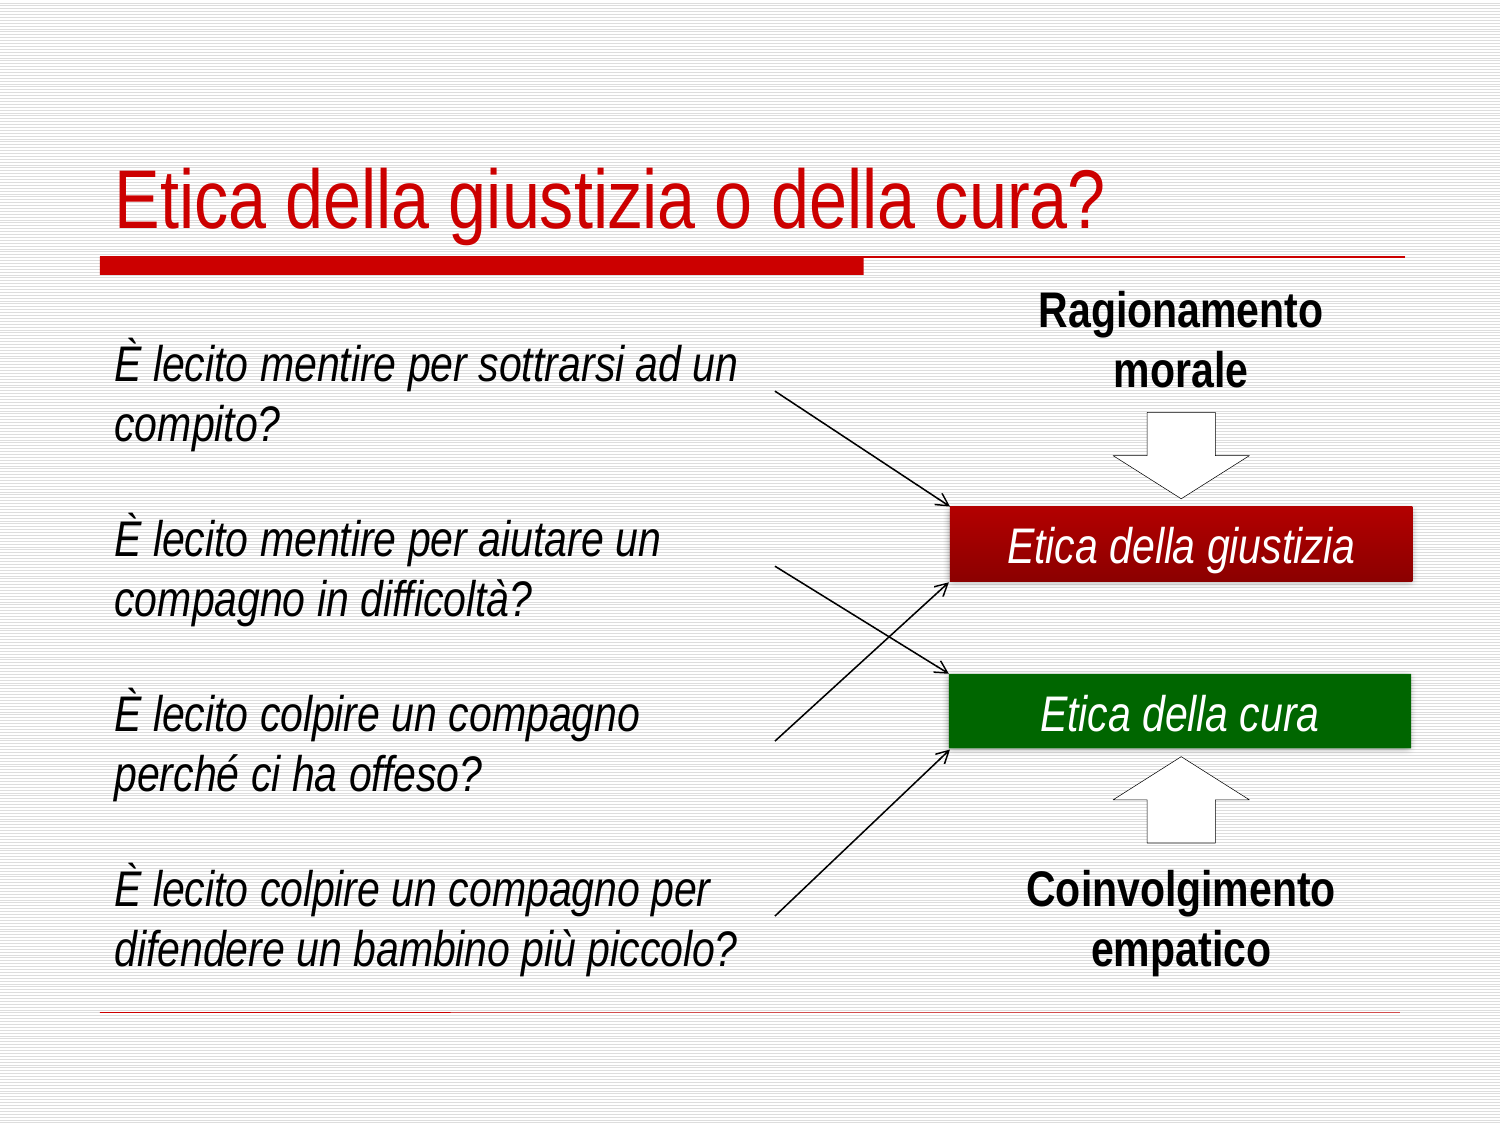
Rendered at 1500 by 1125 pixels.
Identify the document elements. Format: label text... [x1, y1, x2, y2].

text_box Etica della giustizia o della cura? [99, 137, 1500, 253]
text_box Coinvolgimento empatico [974, 848, 1388, 984]
text_box È lecito colpire un compagno per difendere un bambino più piccolo? [99, 848, 775, 984]
text_box [1111, 410, 1252, 501]
text_box Ragionamento morale [974, 270, 1388, 406]
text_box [774, 749, 951, 918]
text_box Etica della cura [951, 673, 1412, 749]
text_box È lecito colpire un compagno perché ci ha offeso? [99, 673, 771, 809]
text_box È lecito mentire per sottrarsi ad un compito? [99, 323, 775, 459]
text_box [1111, 754, 1252, 846]
text_box Etica della giustizia [949, 506, 1413, 582]
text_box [774, 582, 949, 743]
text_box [774, 566, 949, 581]
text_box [774, 391, 951, 507]
text_box È lecito mentire per aiutare un compagno in difficoltà? [99, 498, 775, 634]
